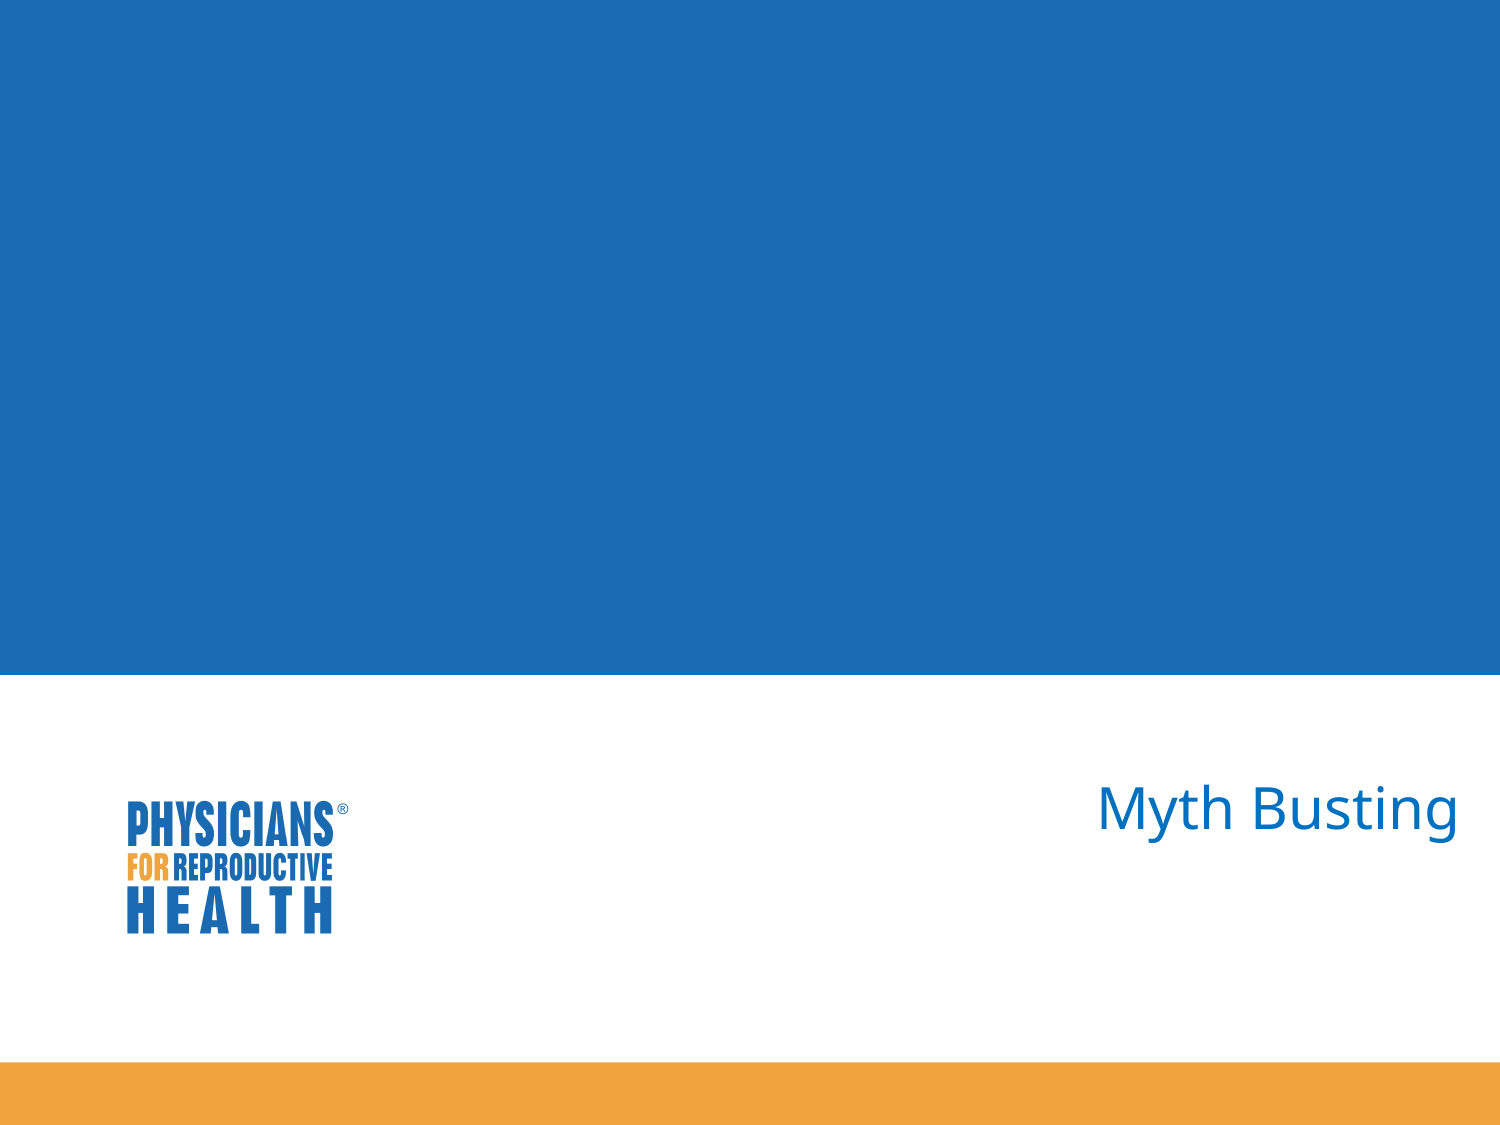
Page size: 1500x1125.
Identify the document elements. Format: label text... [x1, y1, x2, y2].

list Myth Busting [437, 725, 1475, 888]
picture [125, 795, 338, 938]
